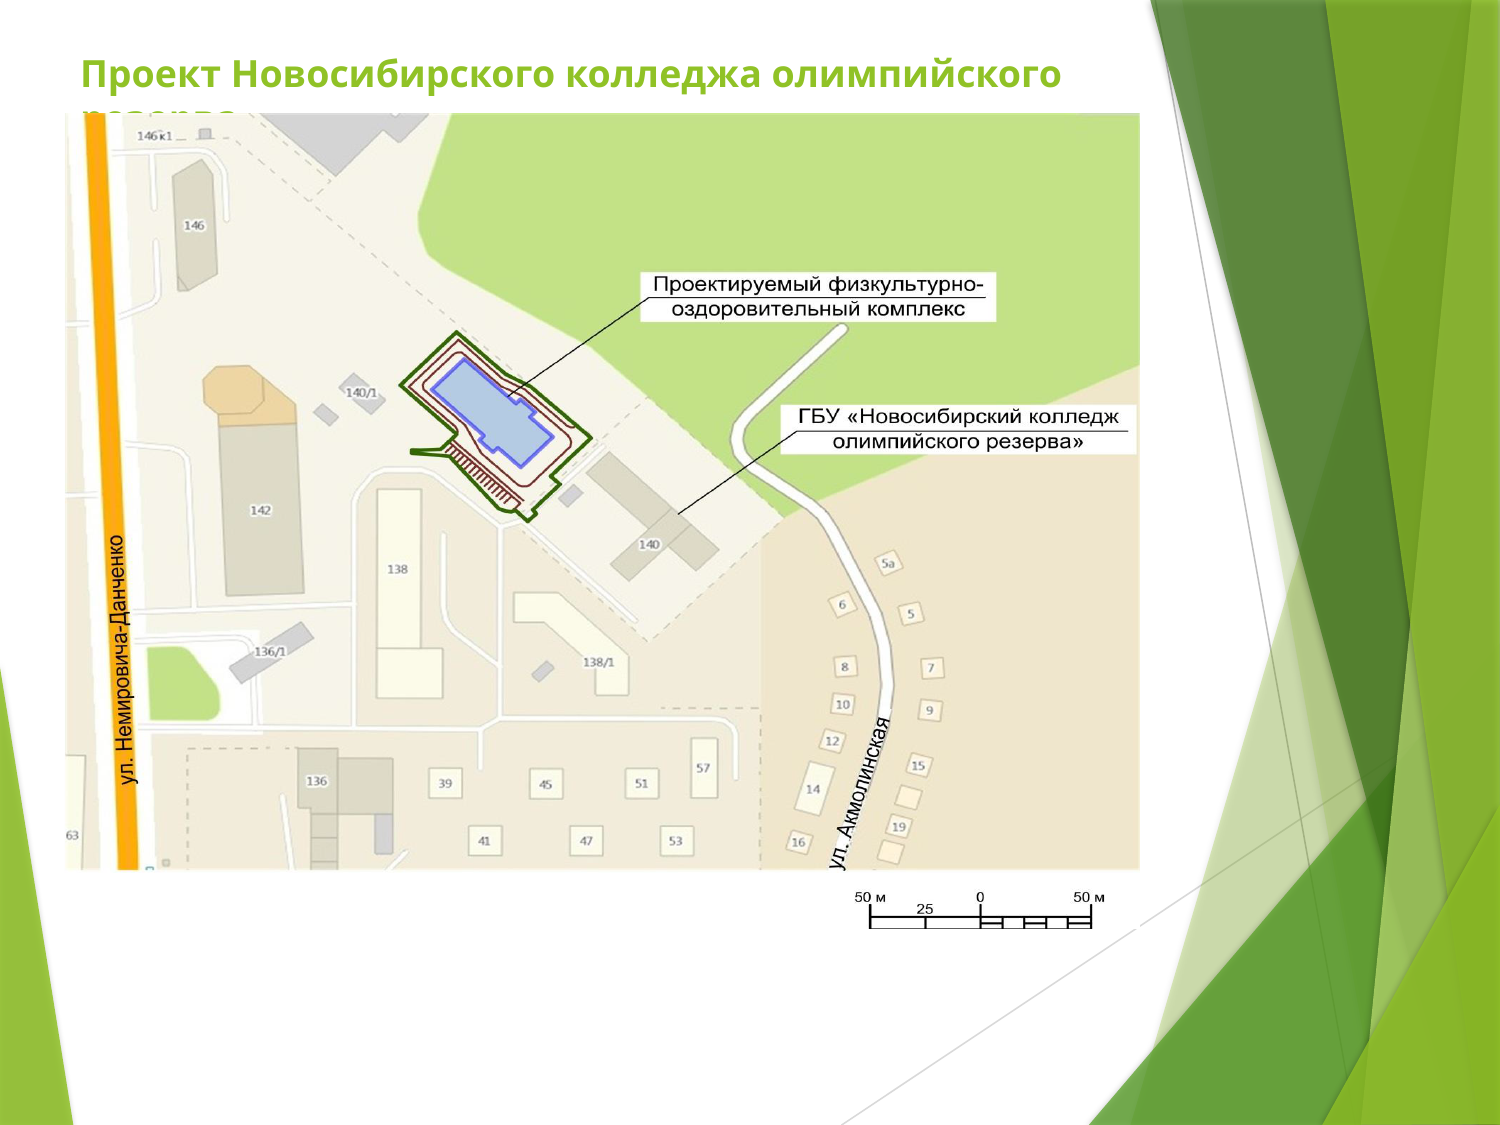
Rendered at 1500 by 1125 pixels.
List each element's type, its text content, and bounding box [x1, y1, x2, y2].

title Проект Новосибирского колледжа олимпийского резерва. [64, 42, 1199, 161]
text_box [100, 964, 1105, 1083]
picture [64, 113, 1141, 930]
